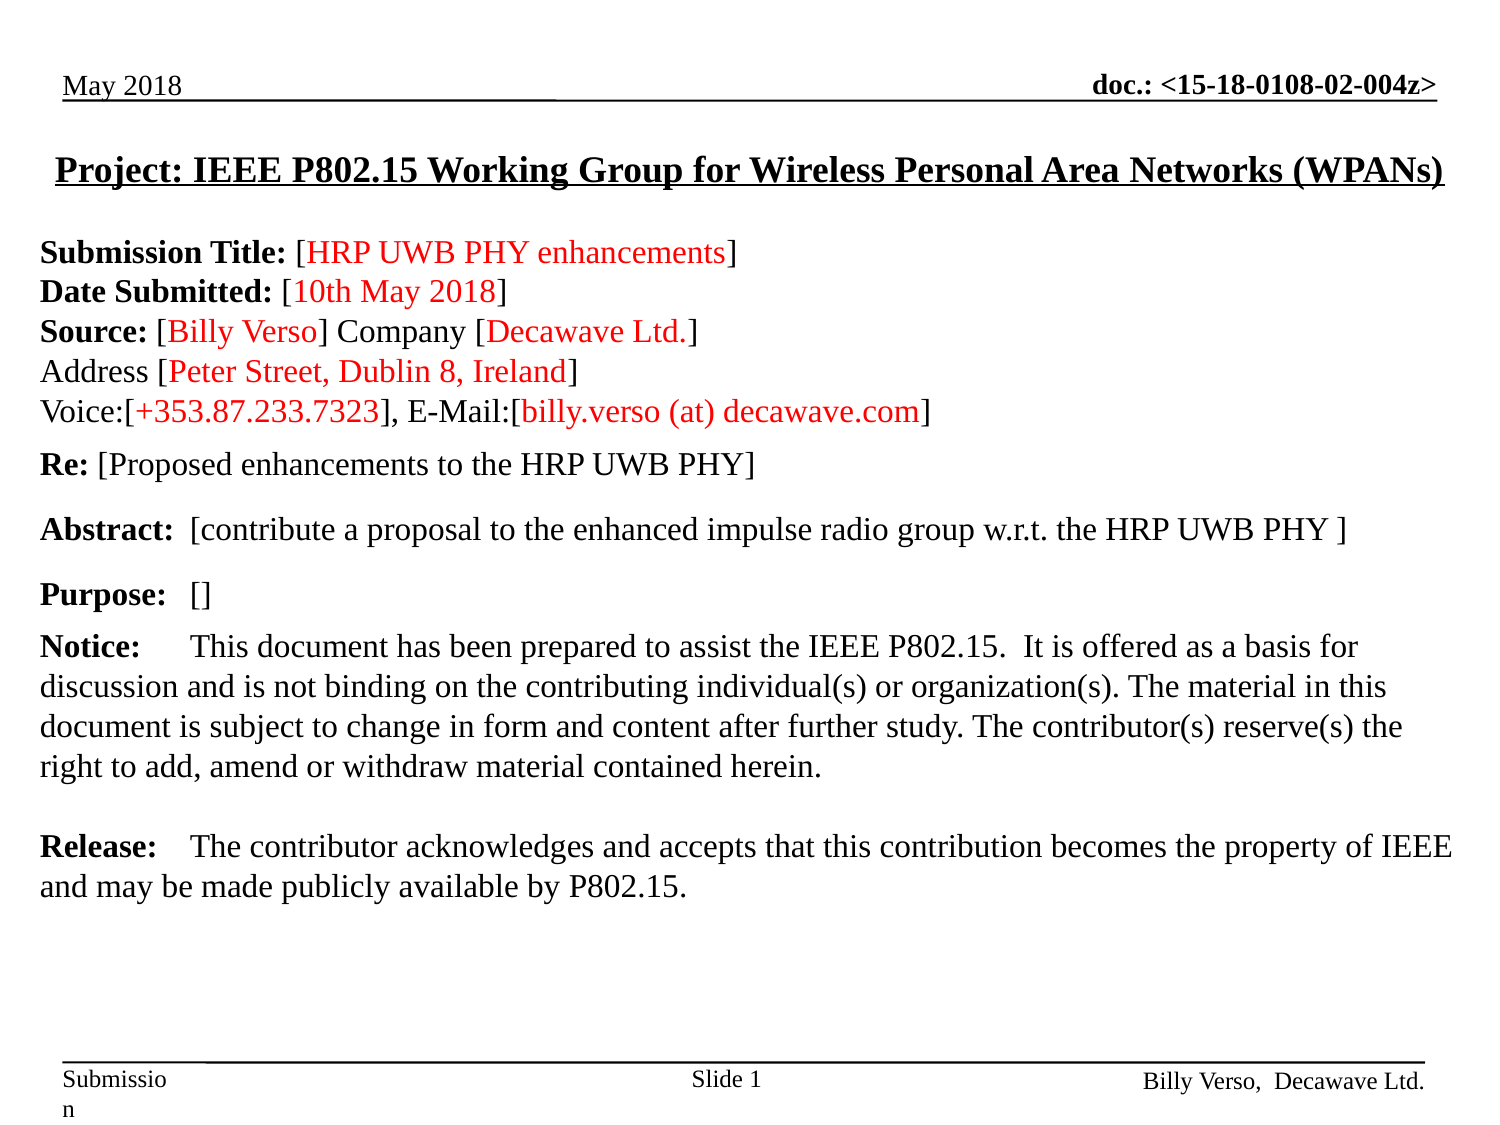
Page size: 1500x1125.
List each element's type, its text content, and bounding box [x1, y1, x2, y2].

text_box Project: IEEE P802.15 Working Group for Wireless Personal Area Networks (WPANs) Submission Title: [HRP UWB PHY enhancements] Date Submitted: [10th May 2018] Source: [Billy Verso] Company [Decawave Ltd.] Address [Peter Street, Dublin 8, Ireland] Voice:[+353.87.233.7323], E-Mail:[billy.verso (at) decawave.com] Re: [Proposed enhancements to the HRP UWB PHY] Abstract: [contribute a proposal to the enhanced impulse radio group w.r.t. the HRP UWB PHY ] Purpose: [] Notice: This document has been prepared to assist the IEEE P802.15. It is offered as a basis for discussion and is not binding on the contributing individual(s) or organization(s). The material in this document is subject to change in form and content after further study. The contributor(s) reserve(s) the right to add, amend or withdraw material contained herein. Release: The contributor acknowledges and accepts that this contribution becomes the property of IEEE and may be made publicly available by P802.15. [24, 137, 1475, 911]
